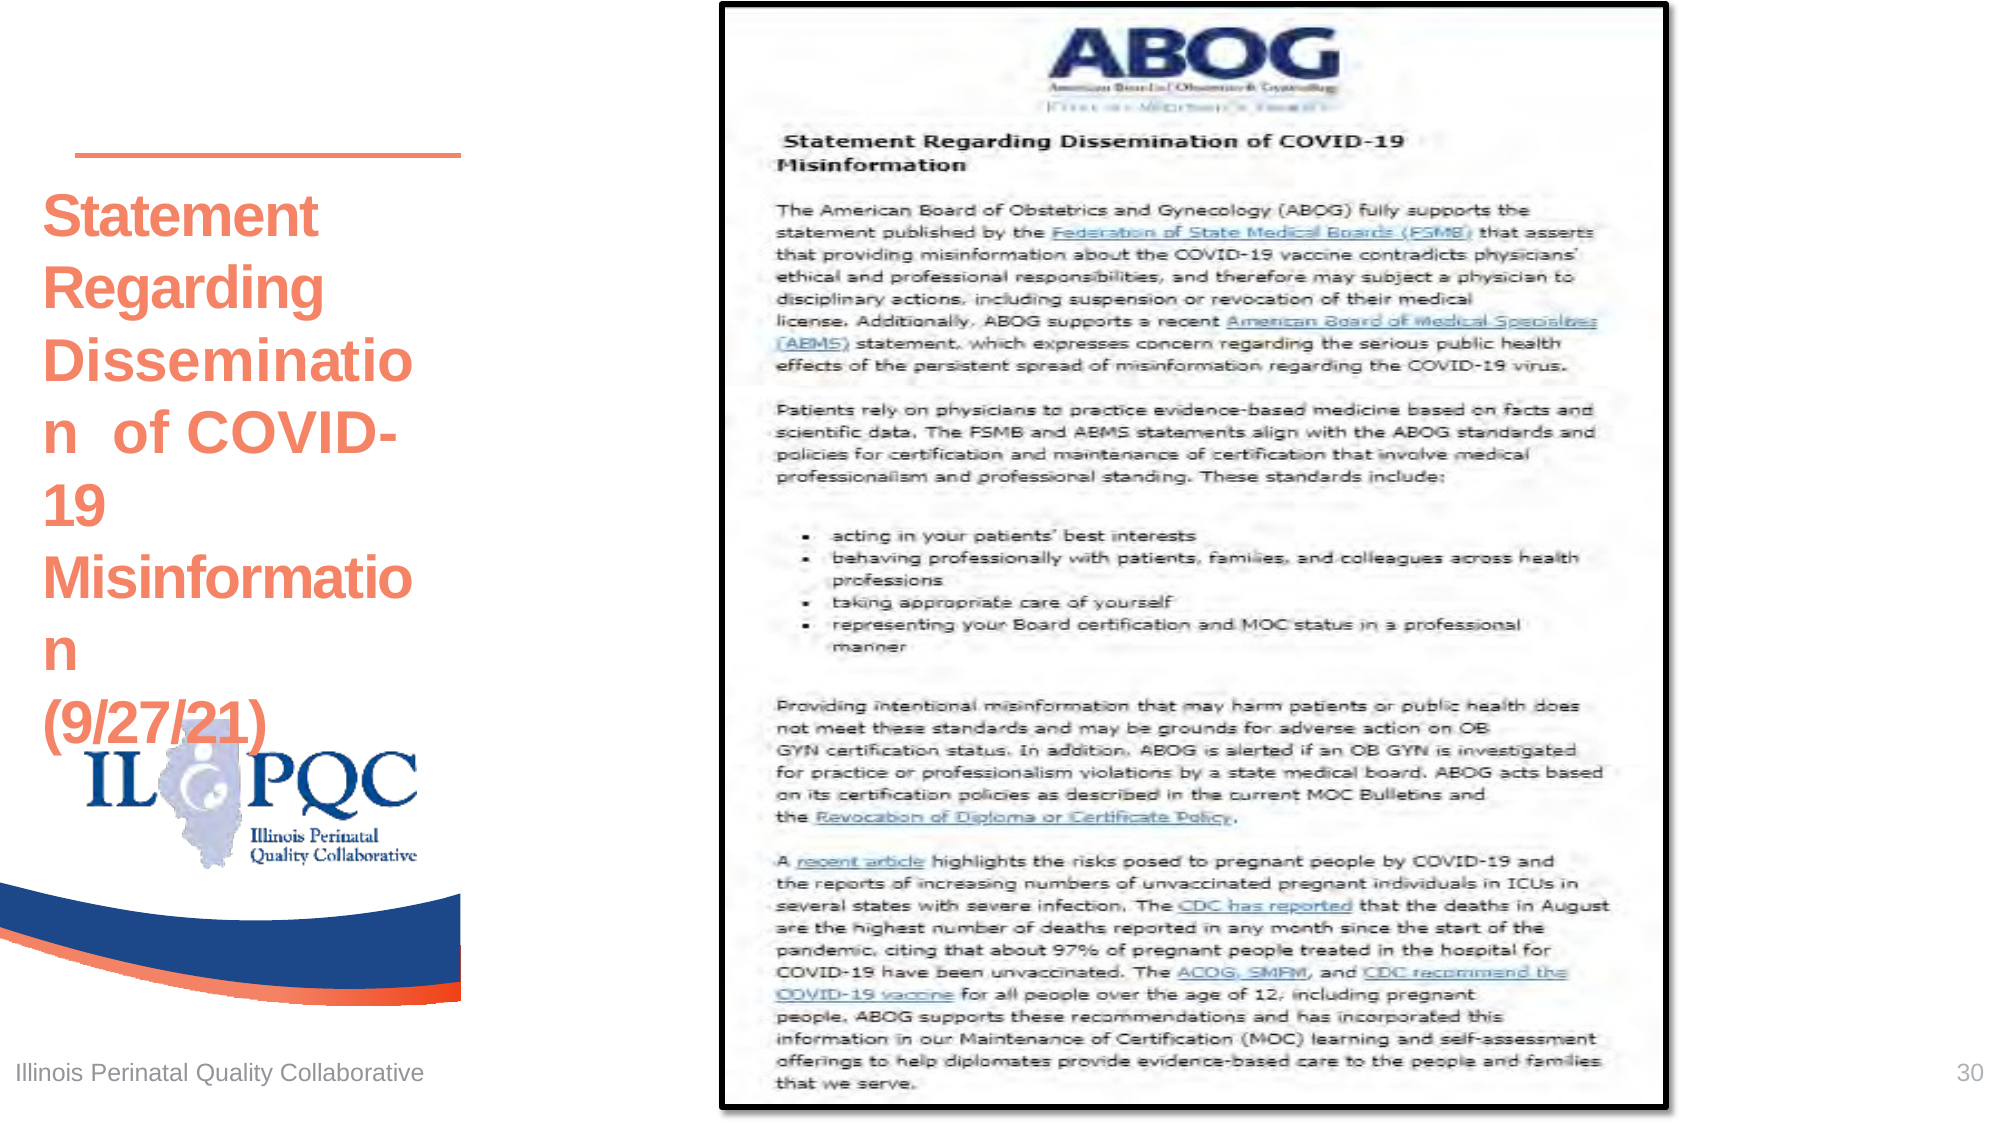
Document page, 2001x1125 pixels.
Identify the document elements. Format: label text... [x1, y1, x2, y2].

picture [83, 719, 417, 870]
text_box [714, 0, 1683, 1124]
text_box 30 [1954, 1054, 1987, 1087]
text_box Illinois Perinatal Quality Collaborative [12, 1054, 429, 1087]
title Statement Regarding Dissemination of COVID-19 Misinformation (9/27/21) [39, 173, 451, 756]
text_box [0, 882, 461, 1007]
